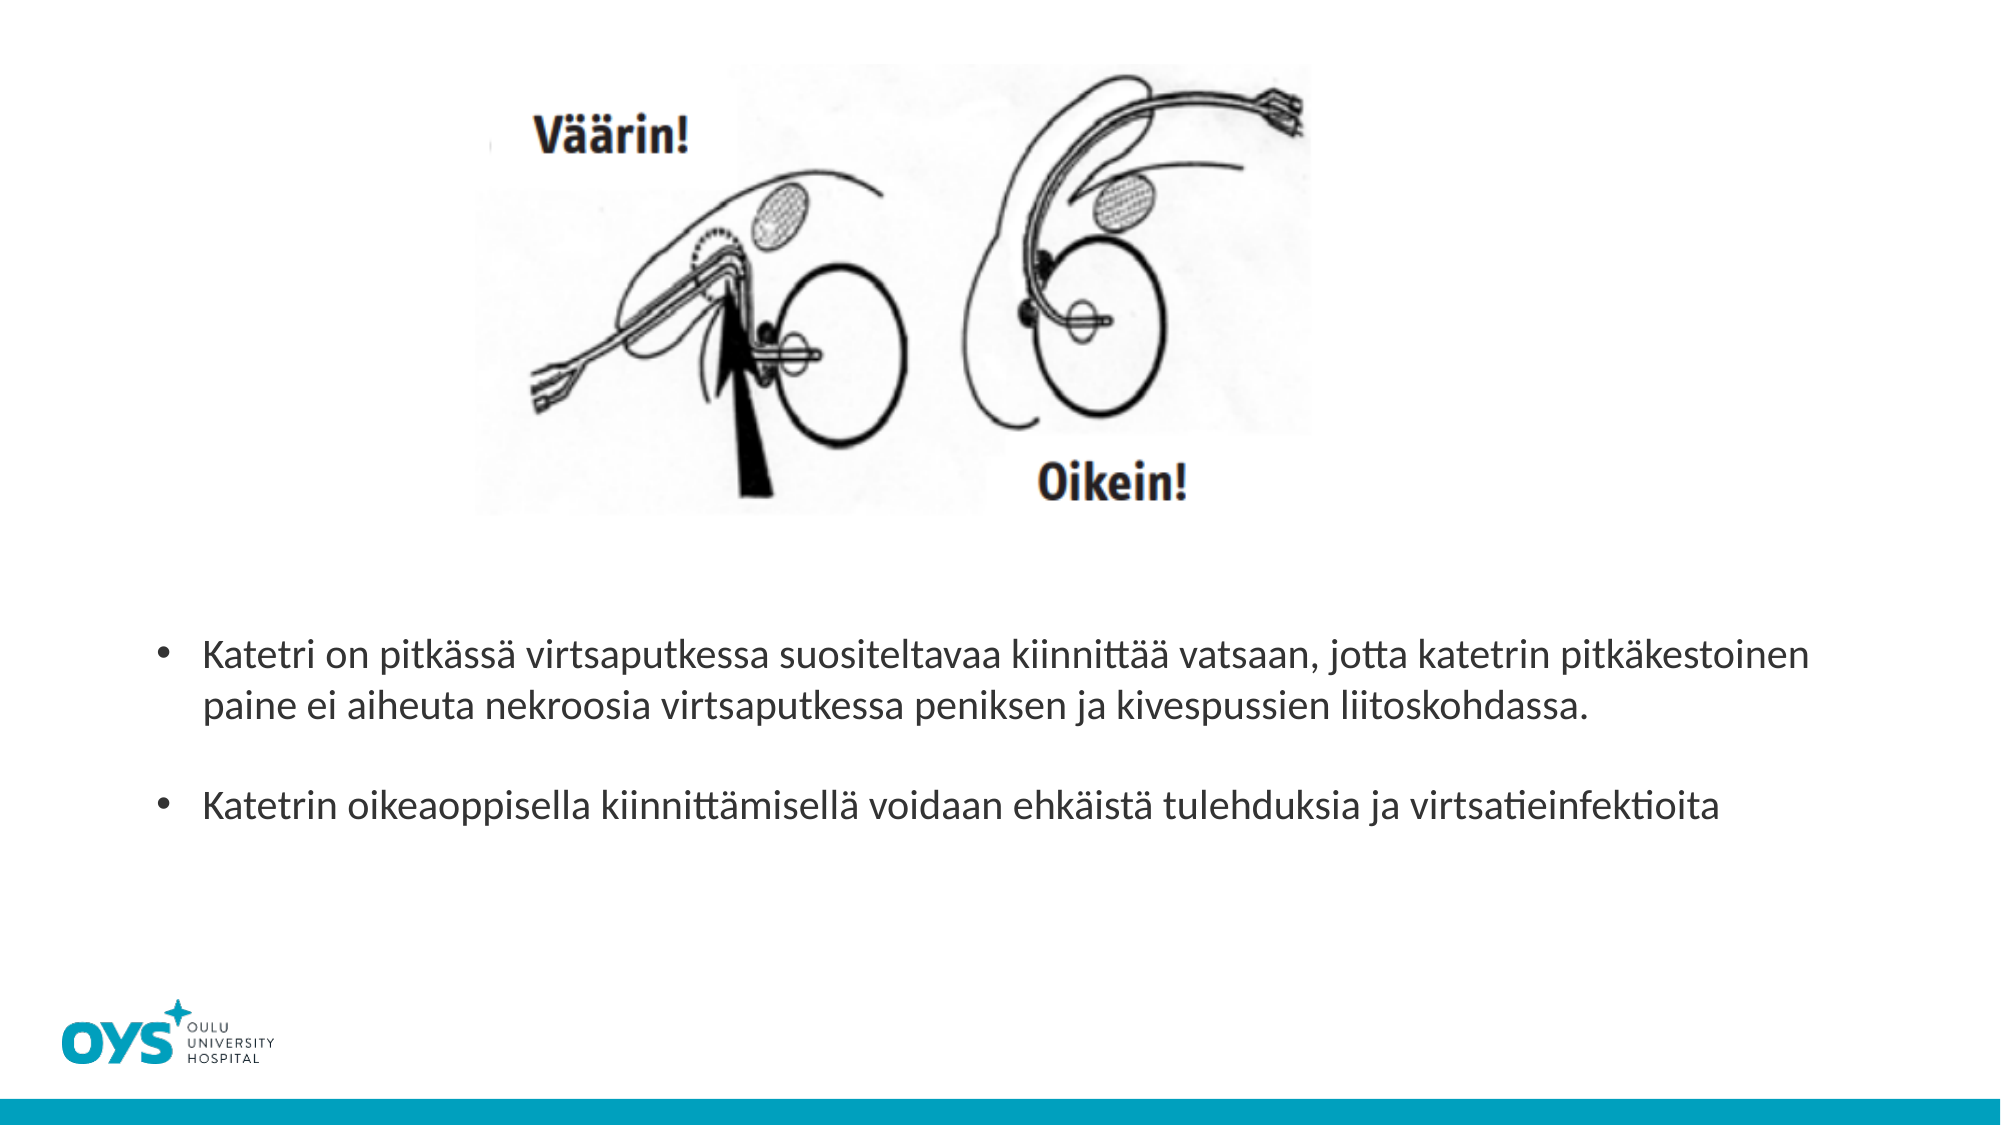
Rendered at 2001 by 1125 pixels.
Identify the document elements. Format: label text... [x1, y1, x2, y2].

picture [475, 63, 1326, 527]
picture [62, 999, 275, 1064]
list Katetri on pitkässä virtsaputkessa suositeltavaa kiinnittää vatsaan, jotta katetrin pitkäkestoinen paine ei aiheuta nekroosia virtsaputkessa peniksen ja kivespussien liitoskohdassa. Katetrin oikeaoppisella kiinnittämisellä voidaan ehkäistä tulehduksia ja virtsatieinfektioita [141, 619, 1859, 885]
